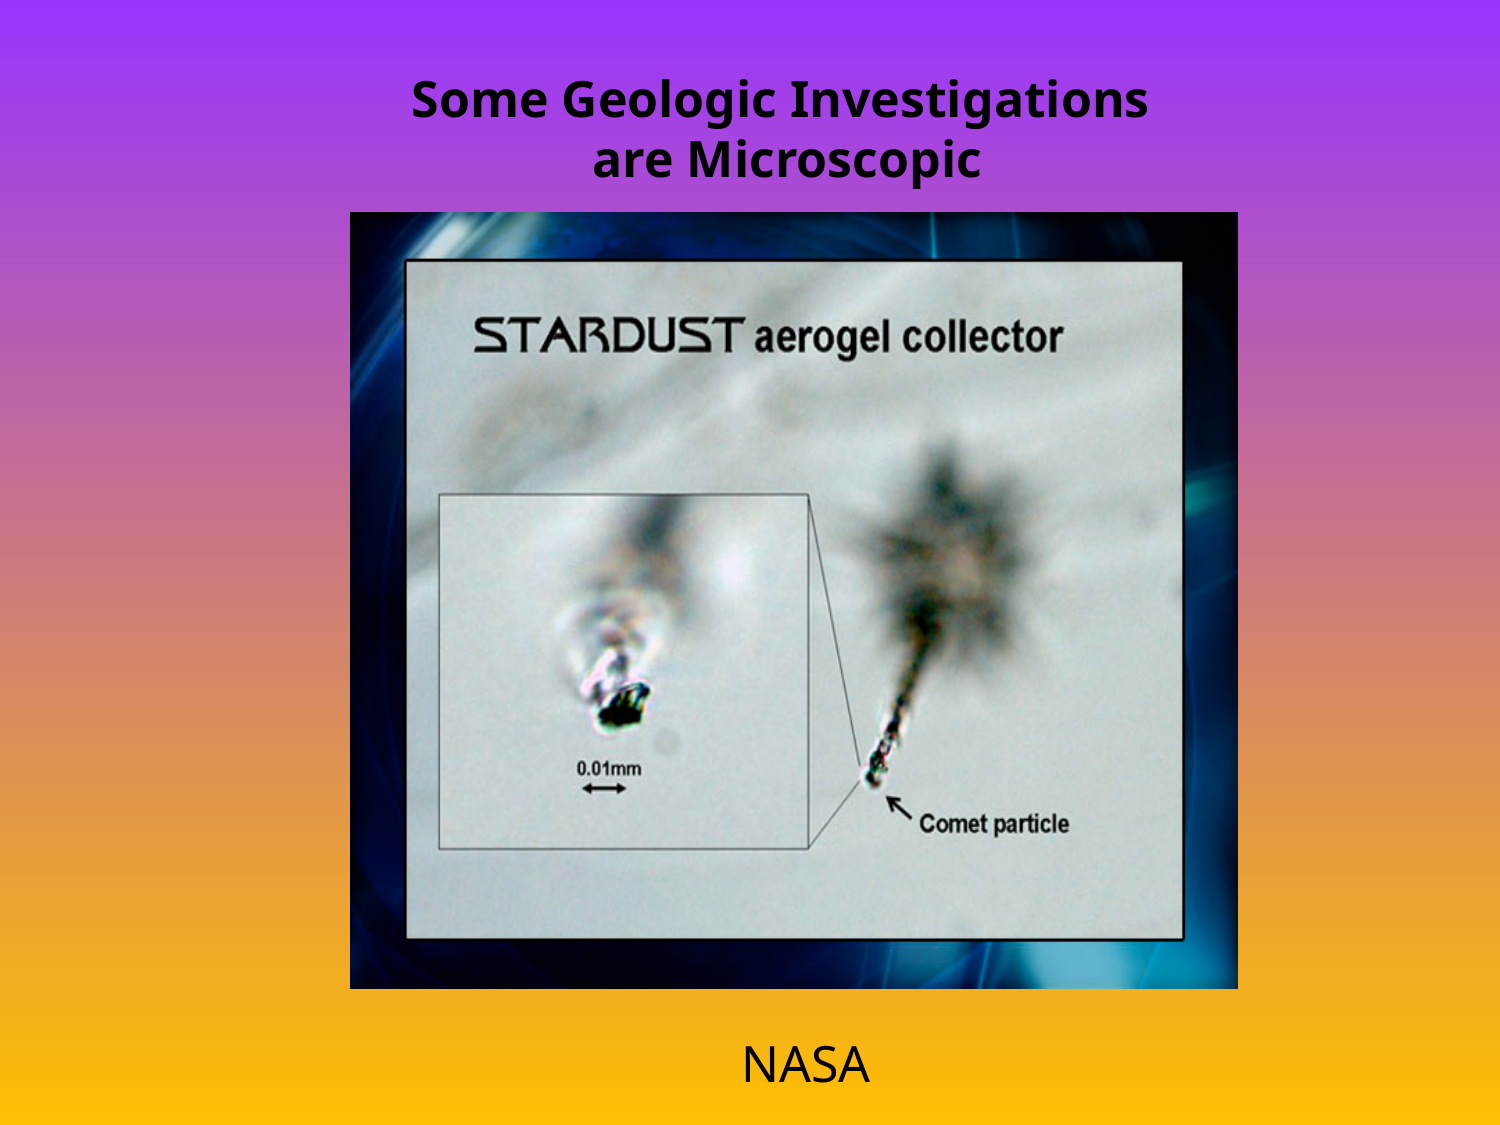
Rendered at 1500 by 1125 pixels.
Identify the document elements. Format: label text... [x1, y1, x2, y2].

text_box Some Geologic Investigations are Microscopic [74, 62, 1500, 192]
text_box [349, 212, 1238, 990]
text_box NASA [362, 1024, 1250, 1100]
